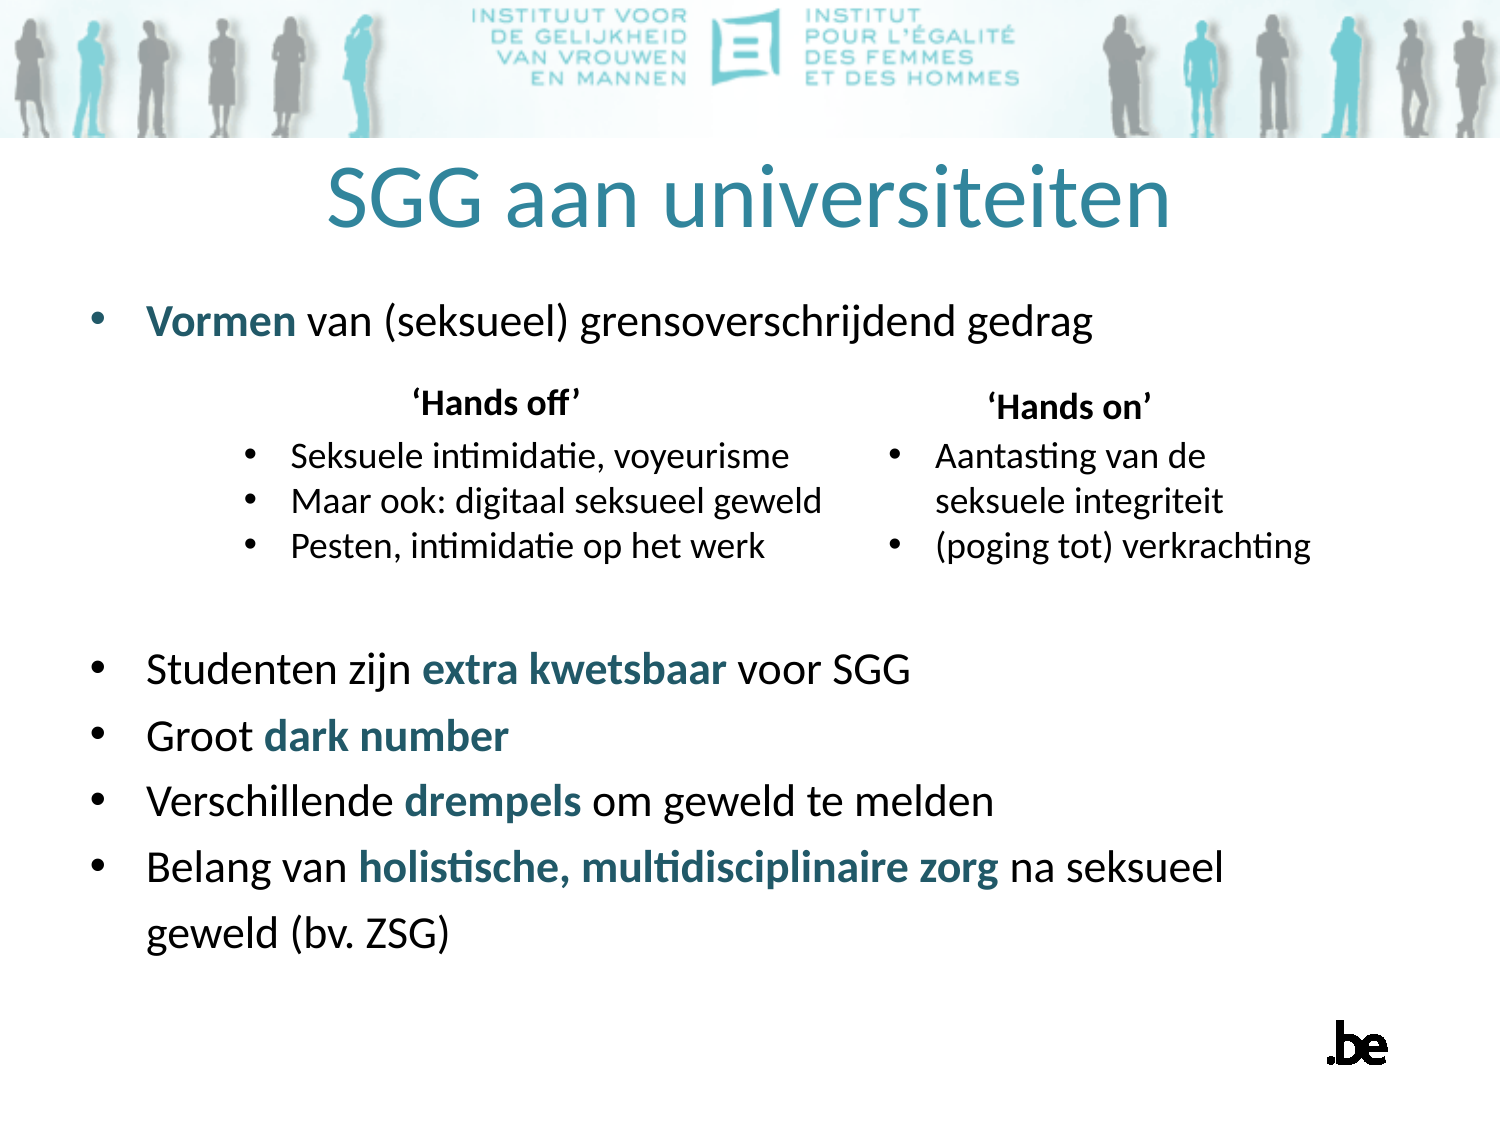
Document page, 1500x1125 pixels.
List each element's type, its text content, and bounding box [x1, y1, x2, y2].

title SGG aan universiteiten [75, 125, 1425, 257]
text_box Seksuele intimidatie, voyeurisme Maar ook: digitaal seksueel geweld Pesten, intimidatie op het werk [228, 423, 874, 619]
text_box Aantasting van de seksuele integriteit (poging tot) verkrachting [874, 423, 1334, 574]
text_box ‘Hands on’ [972, 374, 1235, 435]
text_box ‘Hands off’ [396, 370, 660, 431]
text_box Vormen van (seksueel) grensoverschrijdend gedrag [75, 283, 1163, 353]
picture [0, 0, 1500, 138]
text_box Studenten zijn extra kwetsbaar voor SGG Groot dark number Verschillende drempels om geweld te melden Belang van holistische, multidisciplinaire zorg na seksueel geweld (bv. ZSG) [75, 620, 1258, 1016]
